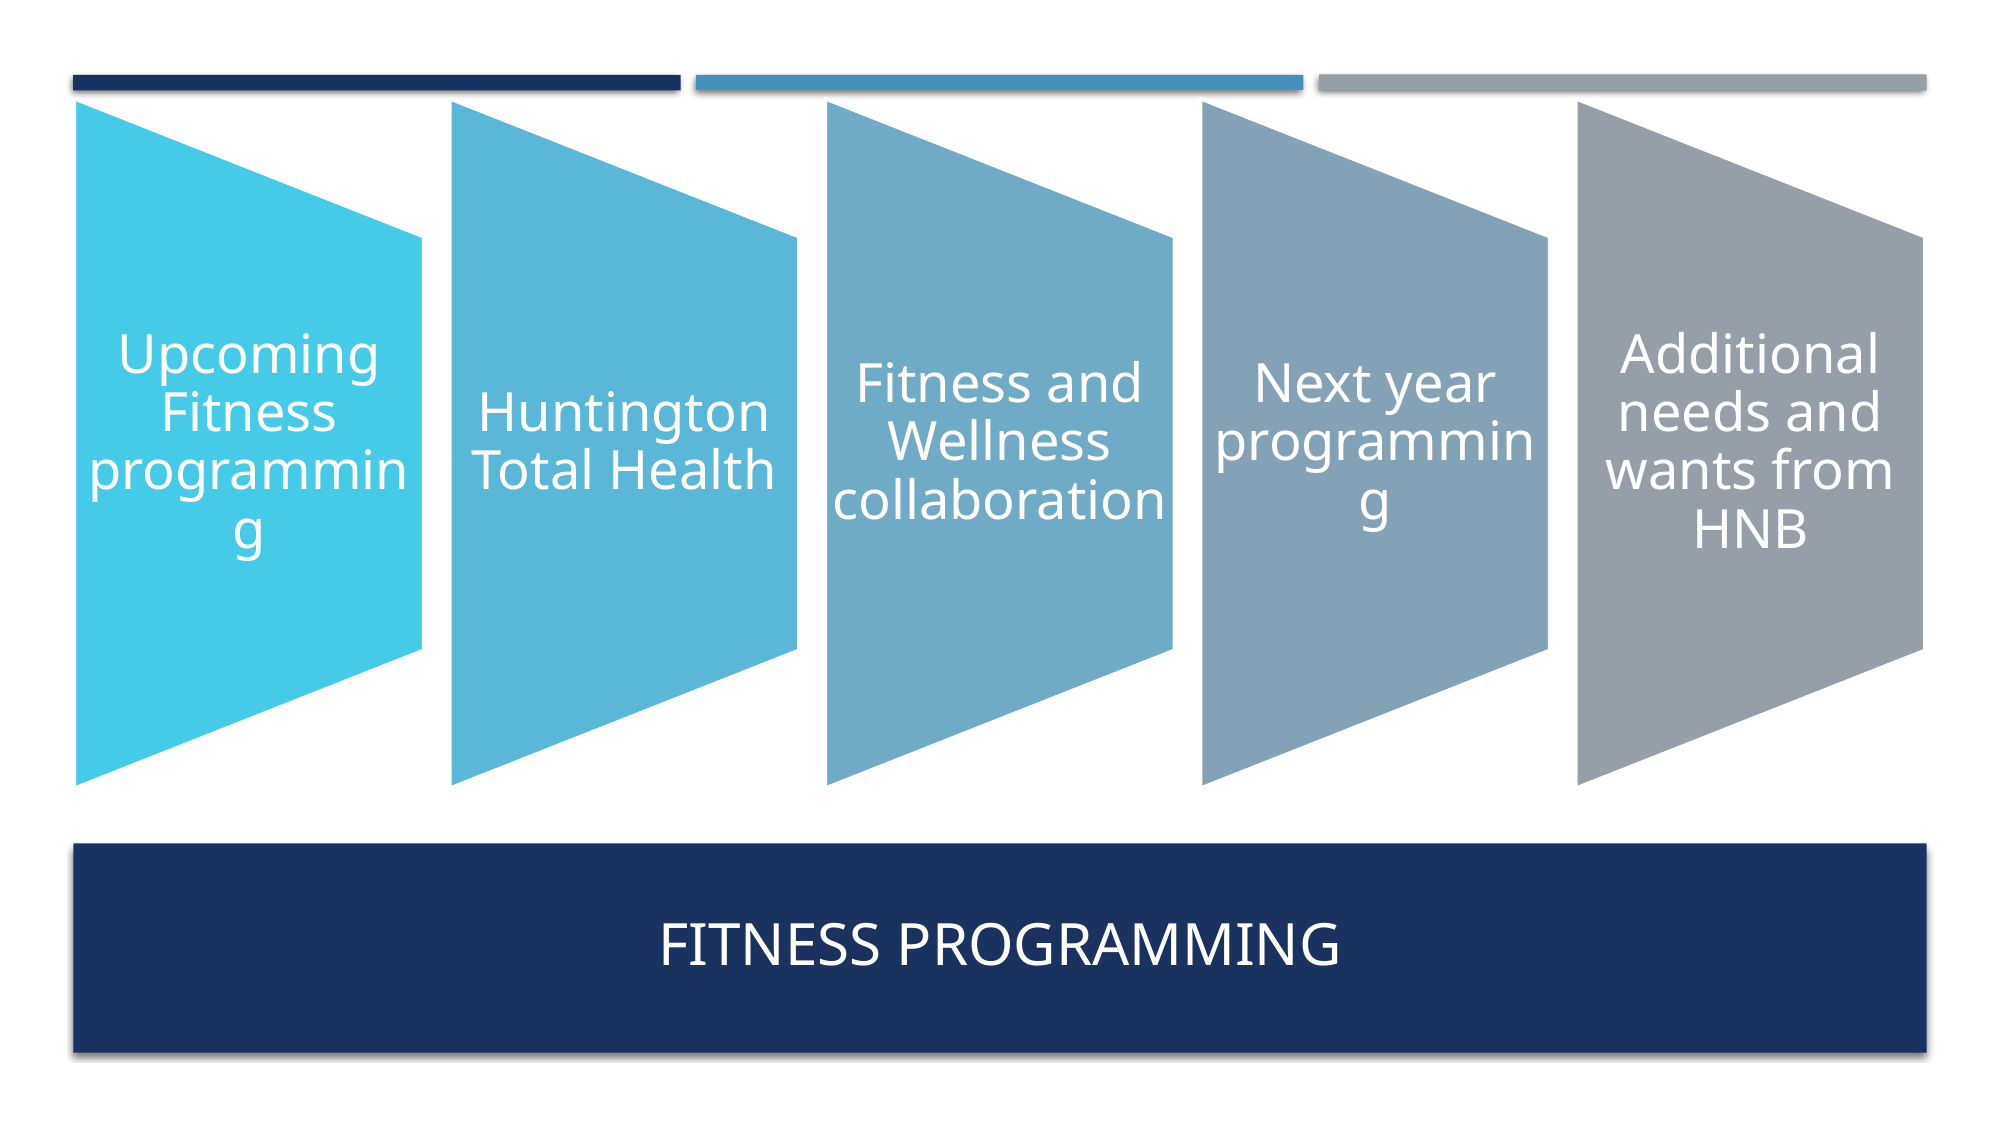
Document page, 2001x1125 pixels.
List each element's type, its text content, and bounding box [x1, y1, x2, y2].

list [72, 98, 1927, 789]
title Fitness Programming [95, 863, 1906, 1022]
